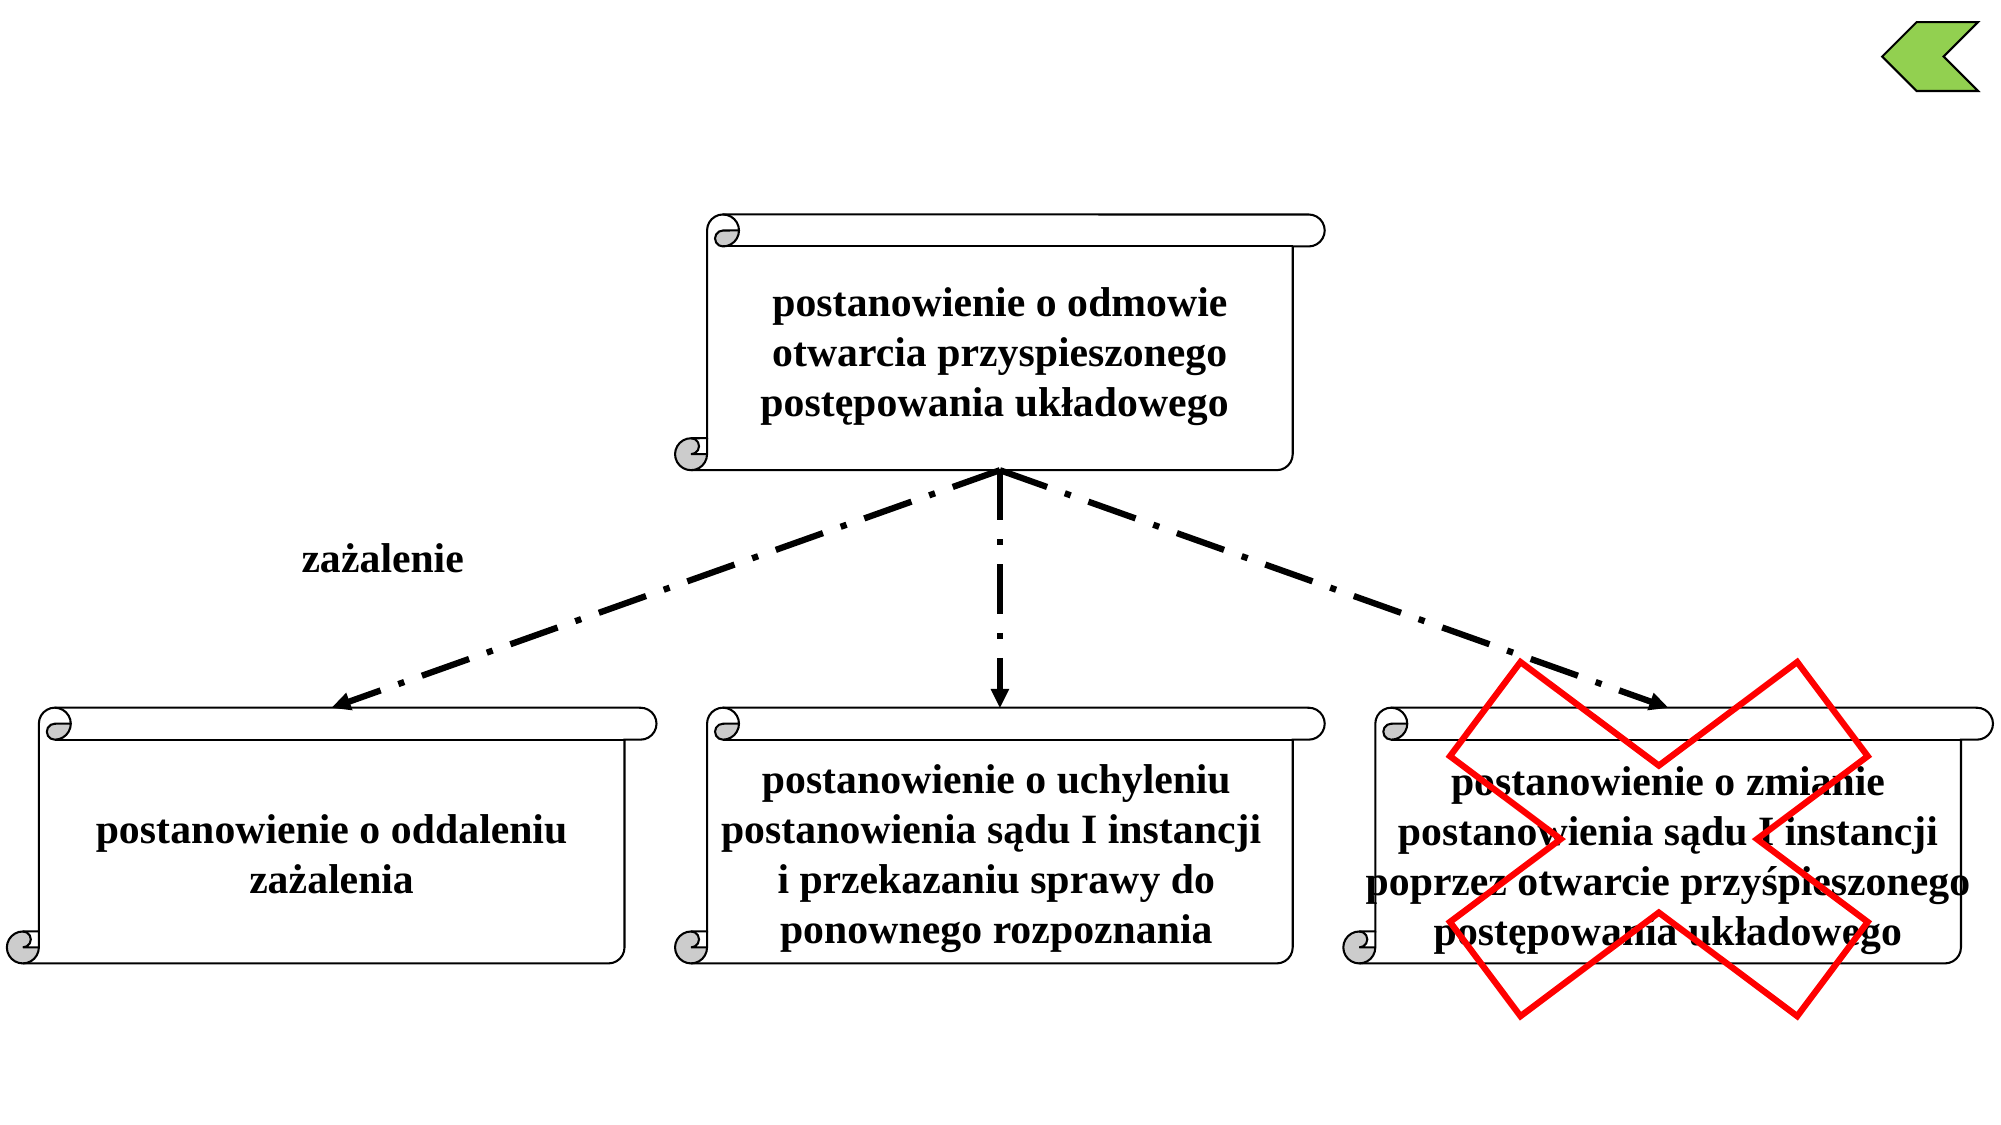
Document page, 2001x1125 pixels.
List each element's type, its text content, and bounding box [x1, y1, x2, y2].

text_box postanowienie o uchyleniu postanowienia sądu I instancji i przekazaniu sprawy do ponownego rozpoznania [668, 744, 1325, 959]
text_box [1448, 660, 1870, 1018]
text_box [1585, 706, 1735, 746]
text_box postanowienie o zmianie postanowienia sądu I instancji poprzez otwarcie przyśpieszonego postępowania układowego [1339, 746, 1557, 962]
text_box postanowienie o zmianie postanowienia sądu I instancji poprzez otwarcie przyśpieszonego postępowania układowego [1596, 915, 1721, 962]
text_box postanowienie o oddaleniu zażalenia [67, 794, 596, 910]
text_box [331, 470, 999, 708]
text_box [999, 470, 1669, 708]
text_box [1374, 708, 1484, 746]
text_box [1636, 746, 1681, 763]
text_box postanowienie o zmianie postanowienia sądu I instancji poprzez otwarcie przyśpieszonego postępowania układowego [1760, 746, 1997, 962]
text_box [5, 706, 658, 965]
text_box [1880, 21, 1981, 93]
text_box [678, 959, 1290, 965]
text_box [674, 213, 1326, 470]
text_box postanowienie o odmowie otwarcia przyspieszonego postępowania układowego [735, 267, 1265, 432]
text_box [706, 708, 1326, 744]
text_box zażalenie [286, 523, 331, 589]
text_box [1833, 706, 1995, 746]
